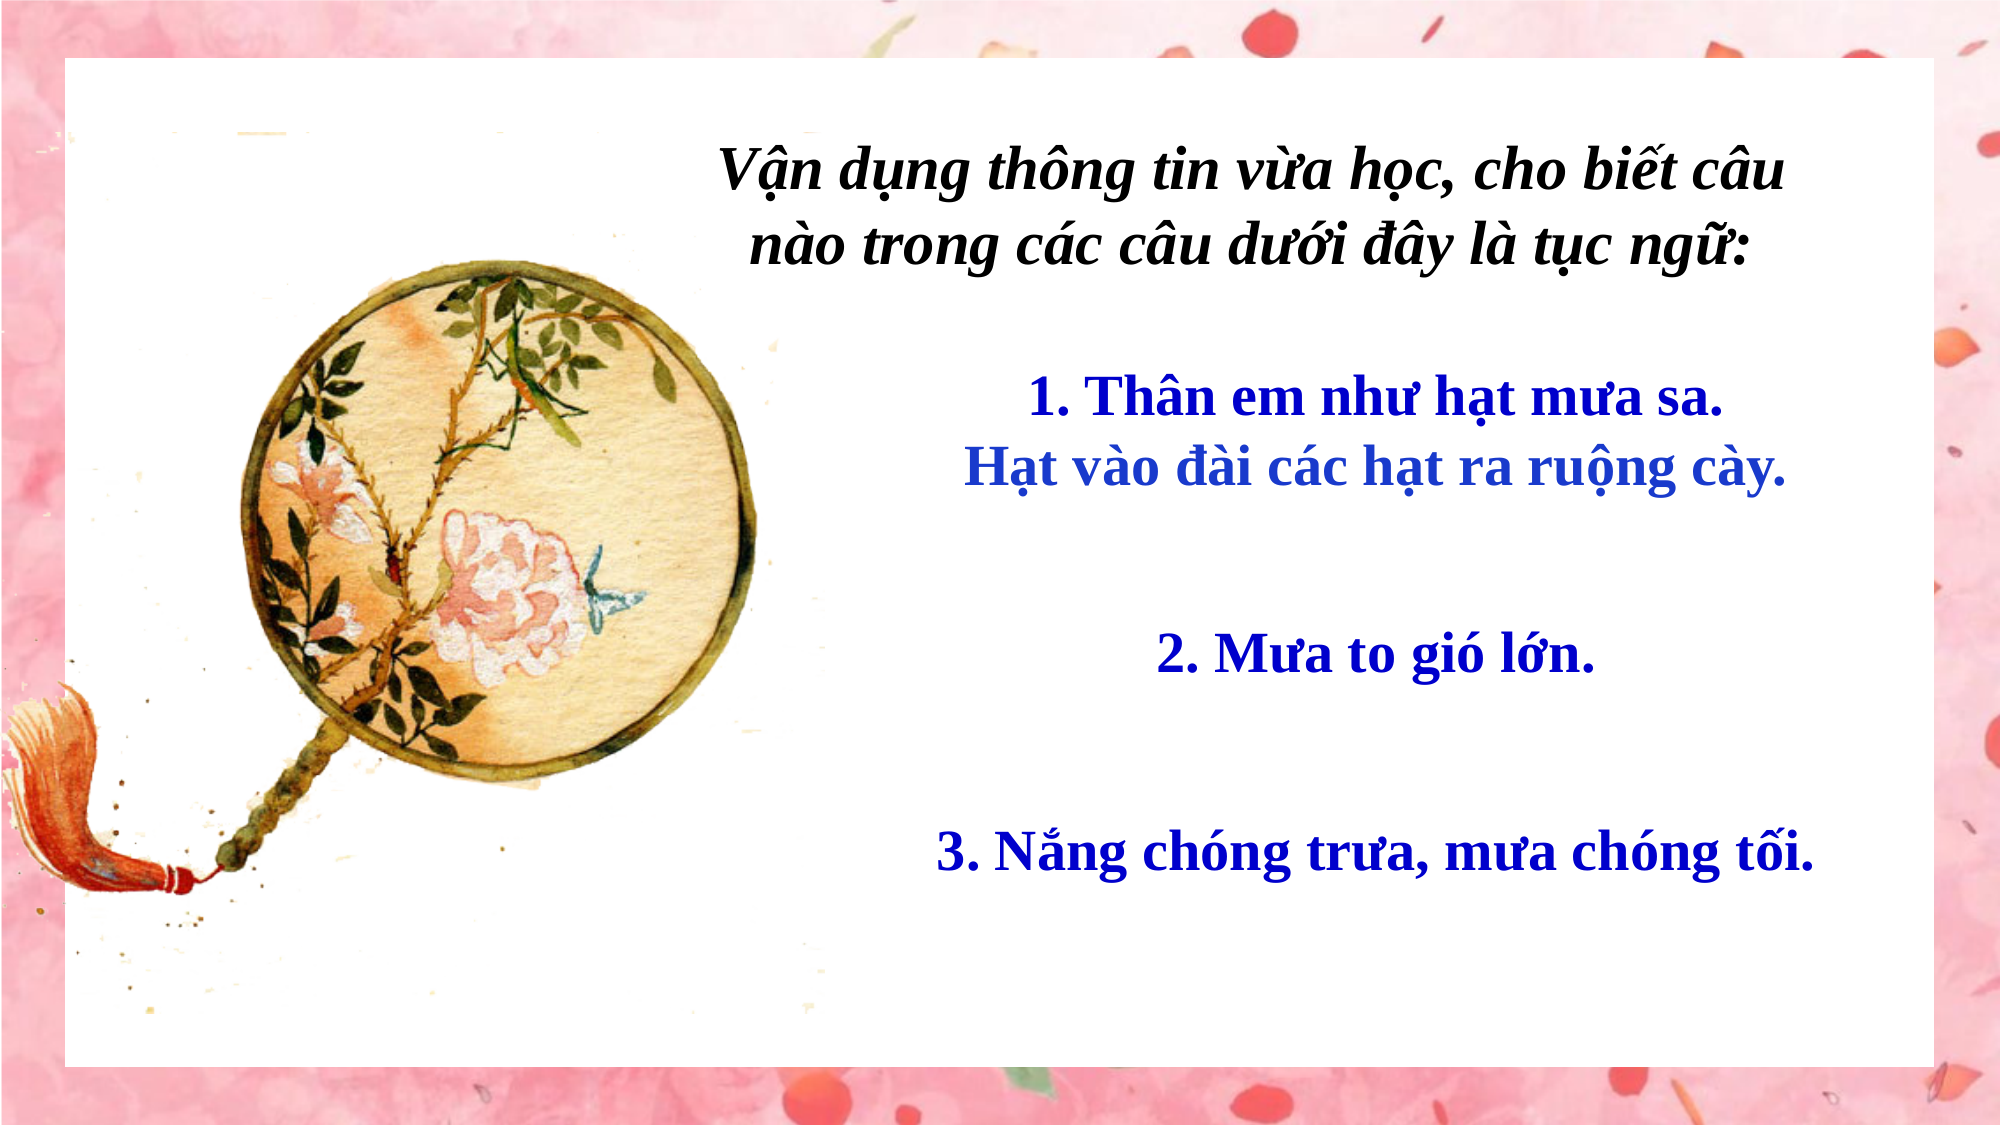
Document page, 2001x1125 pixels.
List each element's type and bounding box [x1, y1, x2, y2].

picture [0, 132, 825, 1014]
text_box [0, 0, 2000, 1125]
